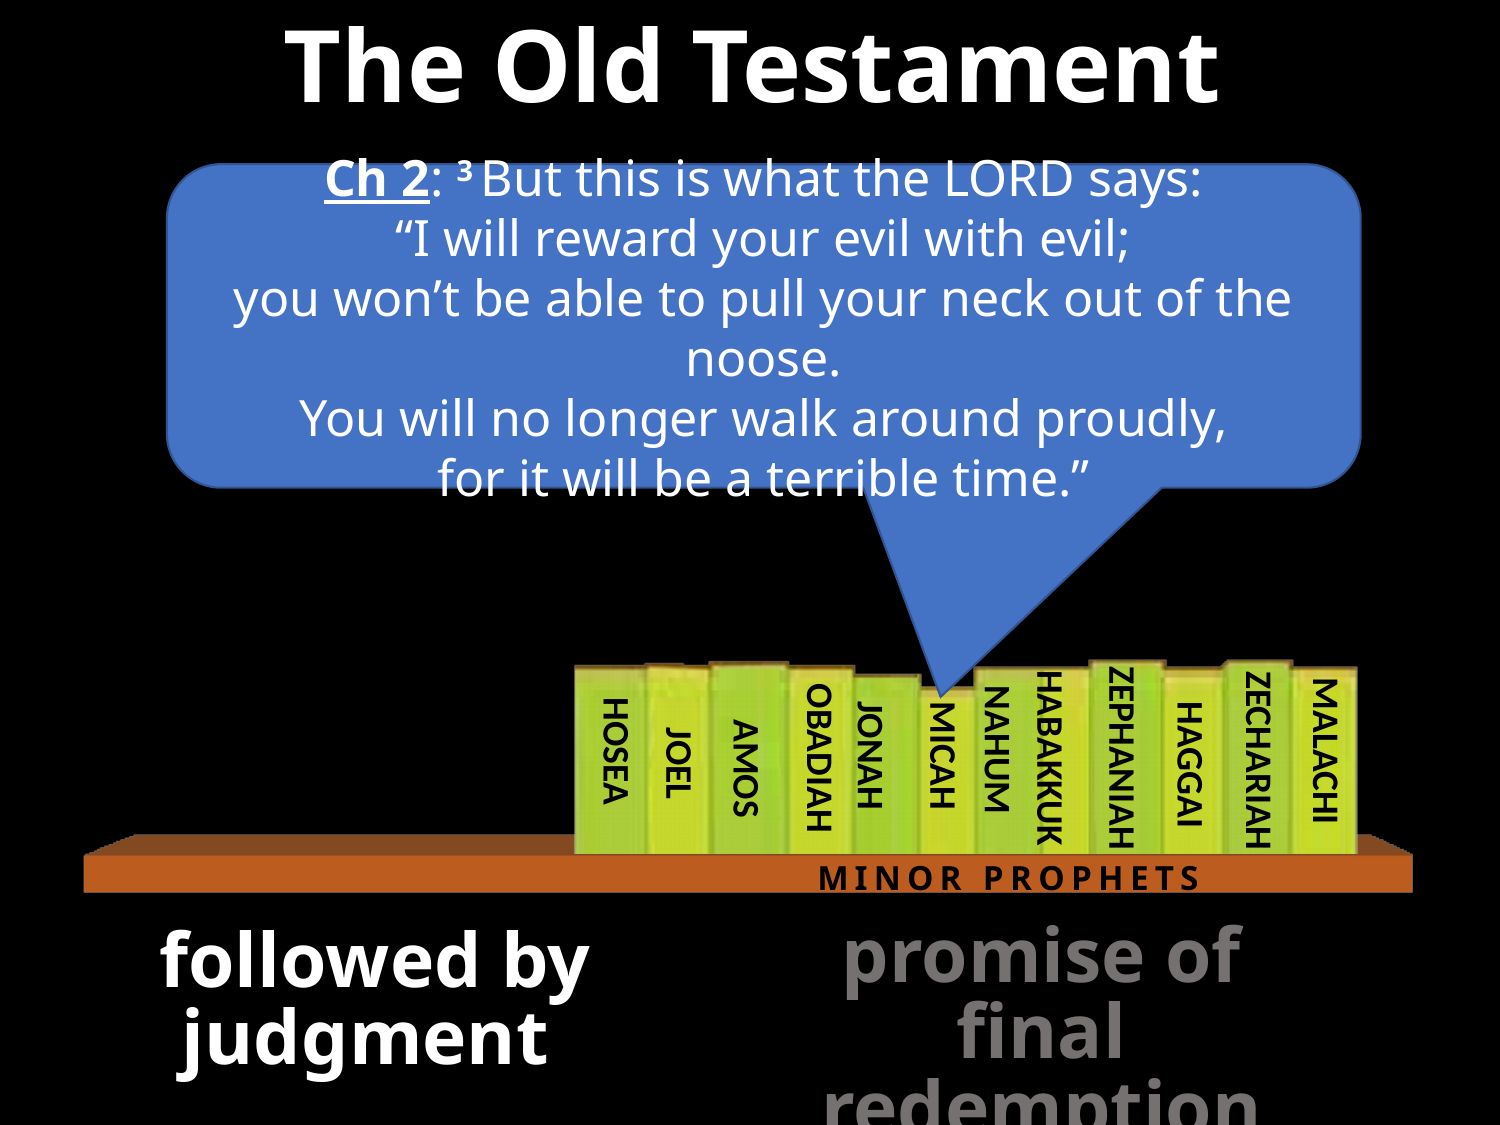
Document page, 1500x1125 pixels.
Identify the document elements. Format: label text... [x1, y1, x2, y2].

text_box The Old Testament [86, 0, 1420, 131]
picture [1384, 827, 1426, 896]
text_box followed by judgment [97, 919, 653, 1088]
text_box Ch 2: 3 But this is what the Lord says: “I will reward your evil with evil; you won’t be able to pull your neck out of the noose. You will no longer walk around proudly, for it will be a terrible time.” [165, 163, 1362, 620]
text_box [504, 620, 1384, 905]
picture [68, 827, 504, 896]
text_box promise of final redemption [763, 913, 1320, 1125]
